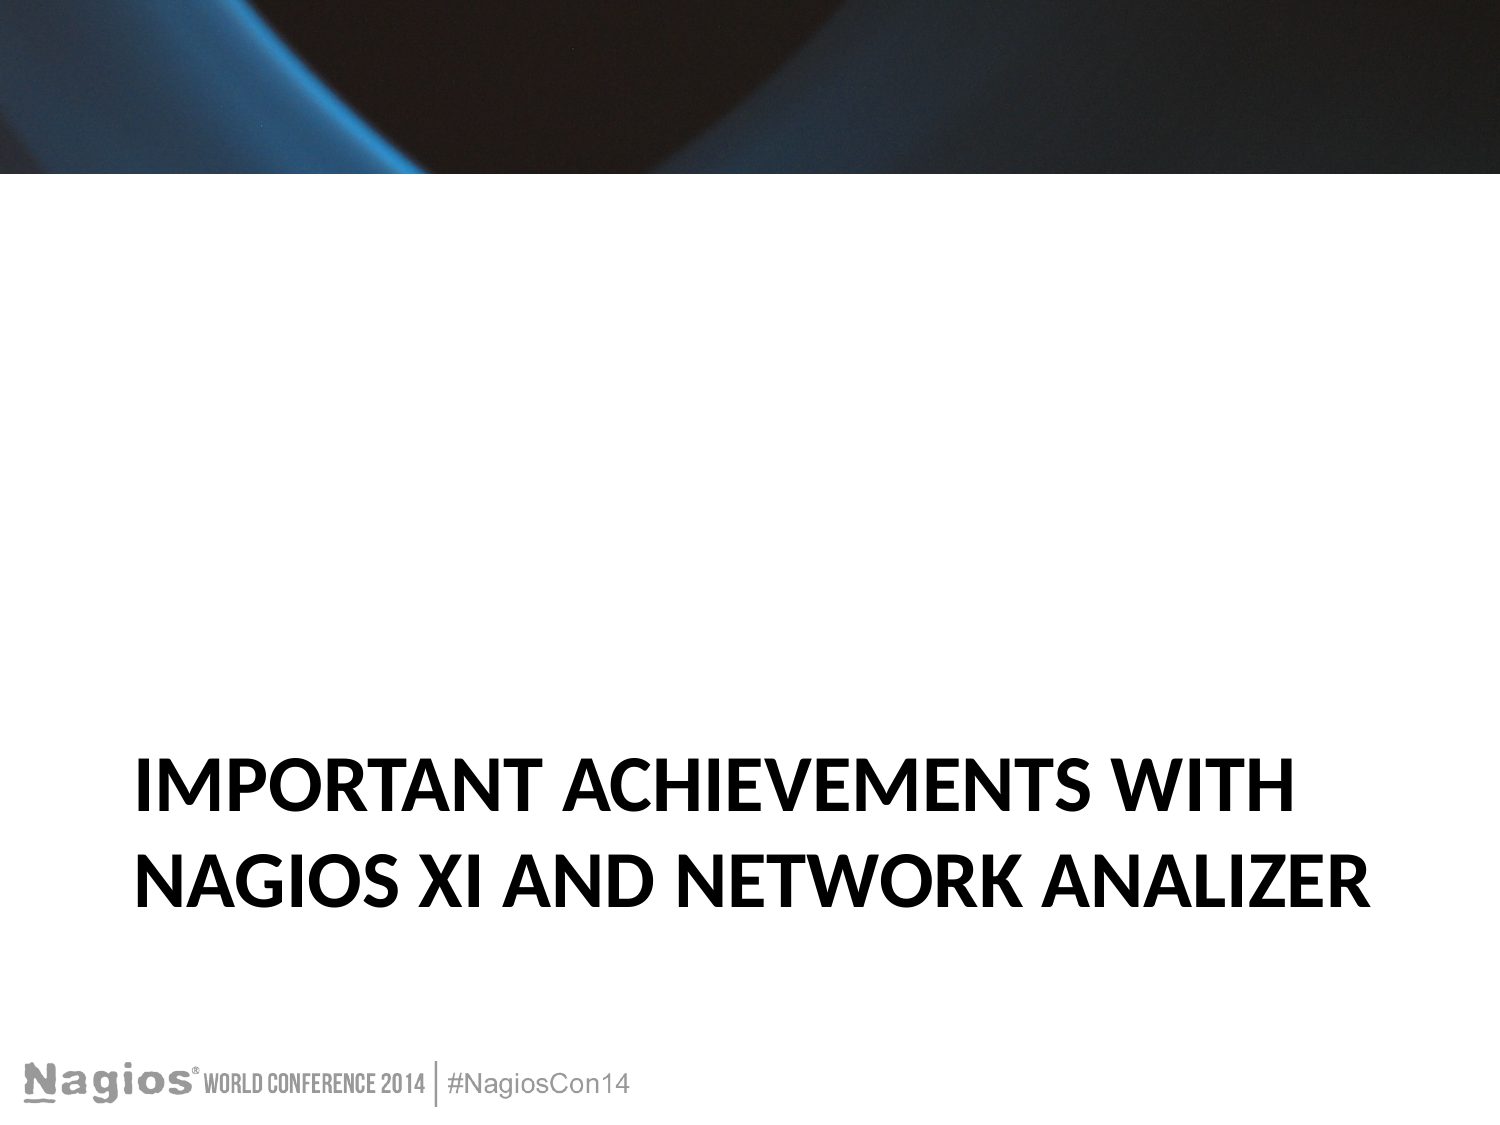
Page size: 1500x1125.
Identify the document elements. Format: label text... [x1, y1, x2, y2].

title important achievements with Nagios xi AND NETWORK ANALIZER [118, 722, 1394, 947]
picture [0, 0, 1500, 174]
picture [12, 1040, 638, 1125]
